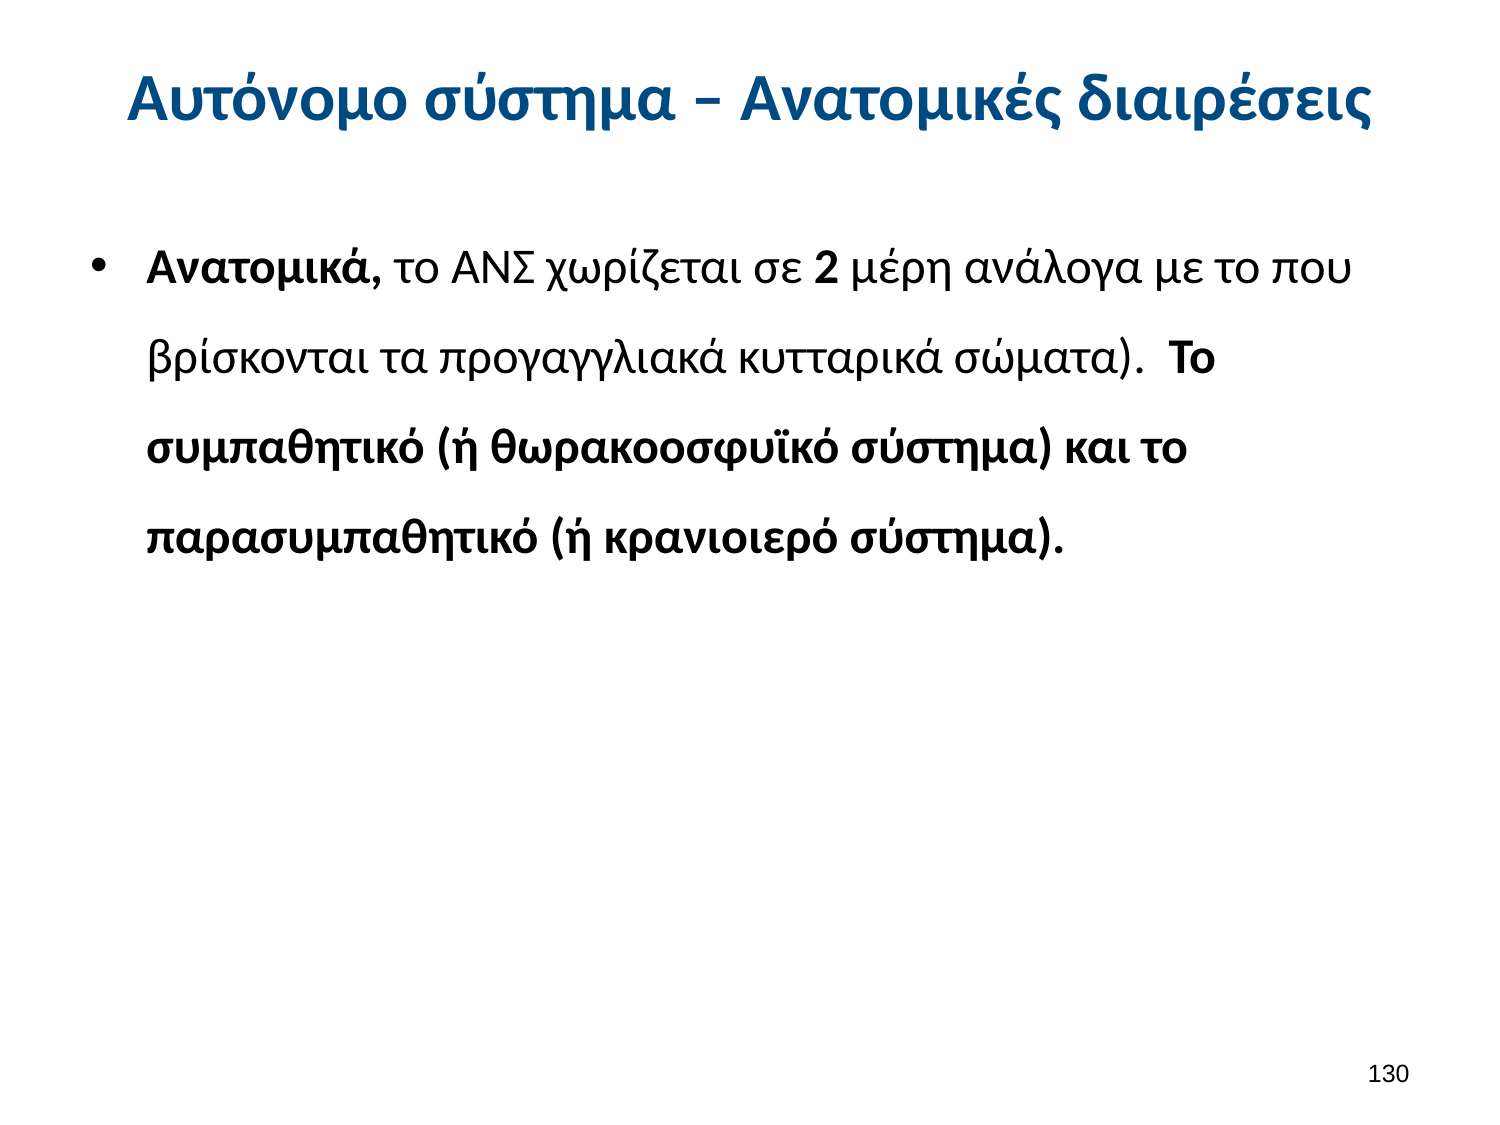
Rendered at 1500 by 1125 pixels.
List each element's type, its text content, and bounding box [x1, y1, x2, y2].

slide_number 129 [1074, 1042, 1425, 1103]
list Ανατομικά, το ΑΝΣ χωρίζεται σε 2 μέρη ανάλογα με το που βρίσκονται τα προγαγγλιακά κυτταρικά σώματα). Το συμπαθητικό (ή θωρακοοσφυϊκό σύστημα) και το παρασυμπαθητικό (ή κρανιοιερό σύστημα). [75, 196, 1425, 1024]
title Αυτόνομο σύστημα – Ανατομικές διαιρέσεις [0, 19, 1500, 169]
